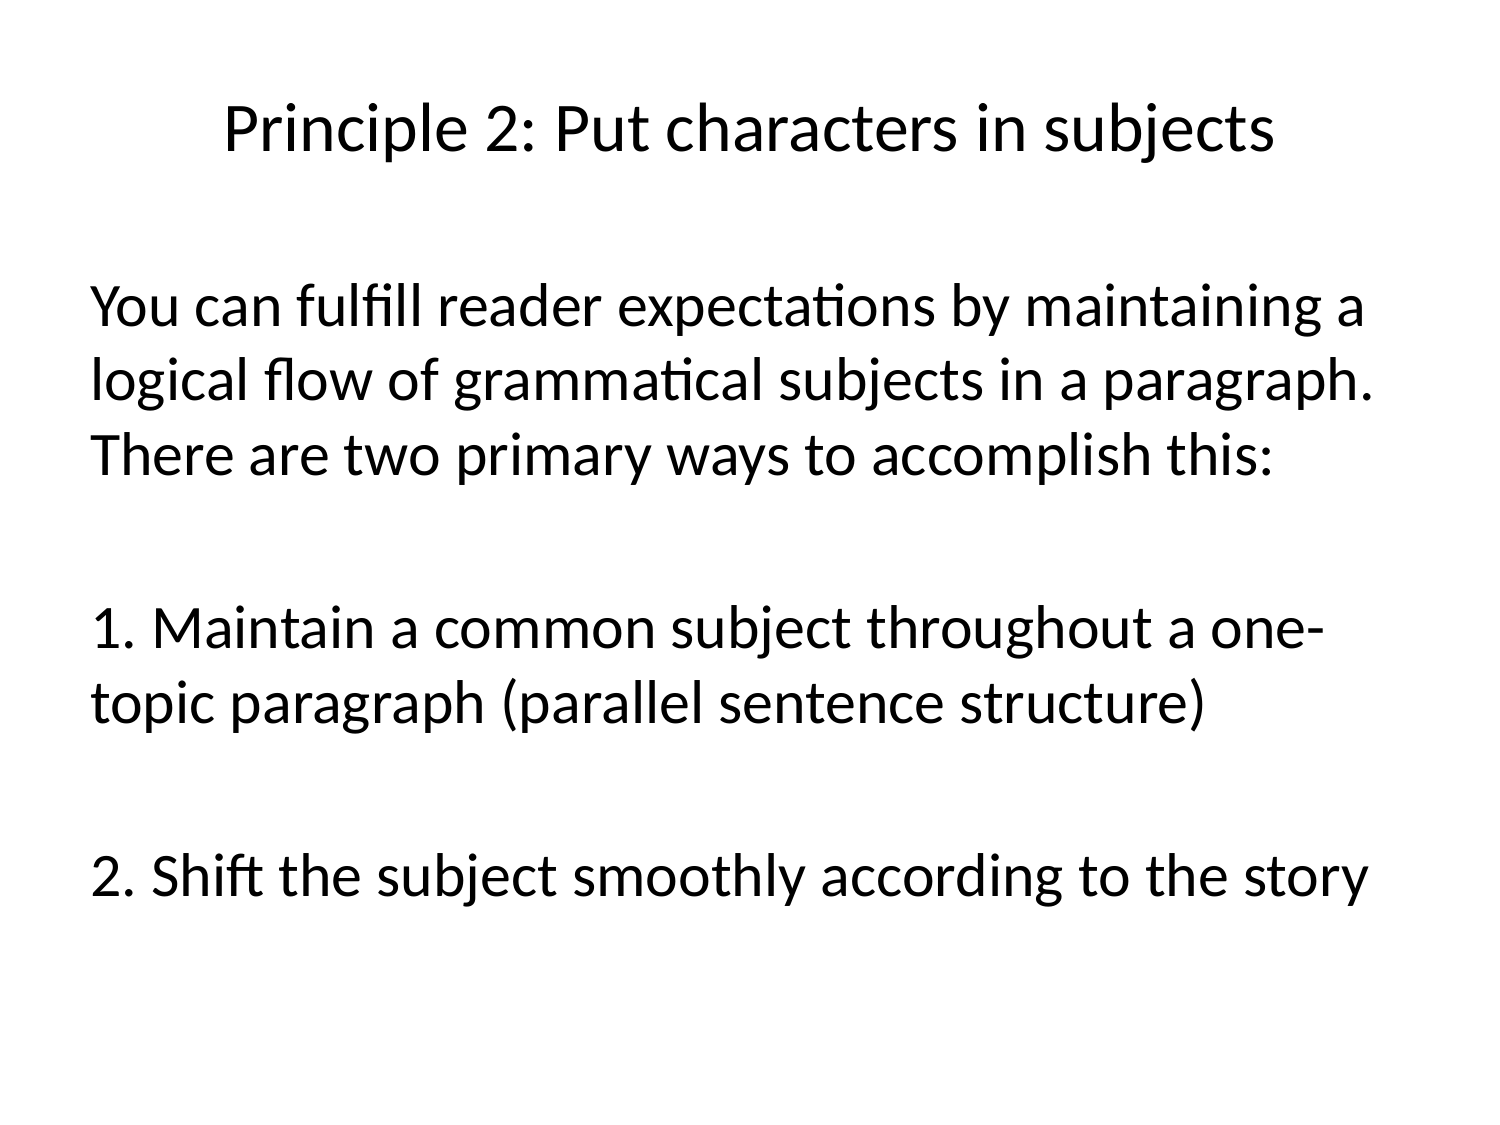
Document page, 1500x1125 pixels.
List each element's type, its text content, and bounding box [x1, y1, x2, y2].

list Principle 2: Put characters in subjects You can fulfill reader expectations by maintaining a logical flow of grammatical subjects in a paragraph. There are two primary ways to accomplish this: 1. Maintain a common subject throughout a one-topic paragraph (parallel sentence structure) 2. Shift the subject smoothly according to the story [75, 73, 1425, 1072]
